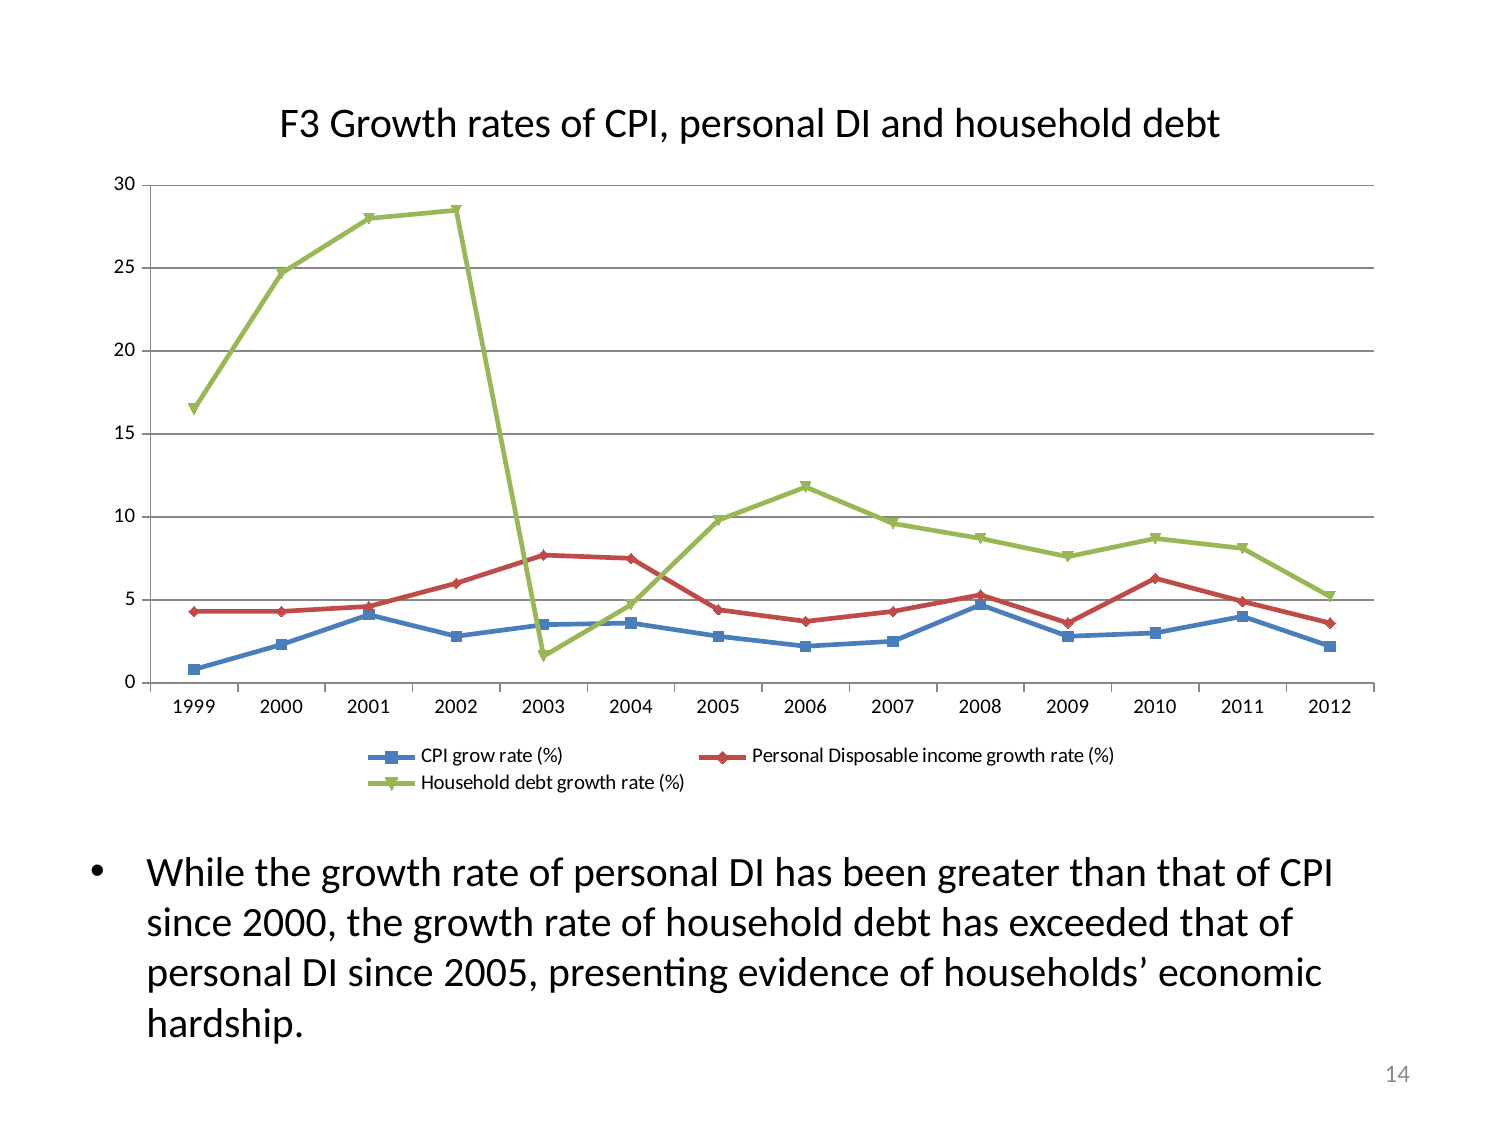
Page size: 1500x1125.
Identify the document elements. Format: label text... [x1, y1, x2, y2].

title F3 Growth rates of CPI, personal DI and household debt [75, 87, 1425, 225]
text_box While the growth rate of personal DI has been greater than that of CPI since 2000, the growth rate of household debt has exceeded that of personal DI since 2005, presenting evidence of households’ economic hardship. [74, 837, 1425, 1100]
chart [87, 162, 1401, 801]
